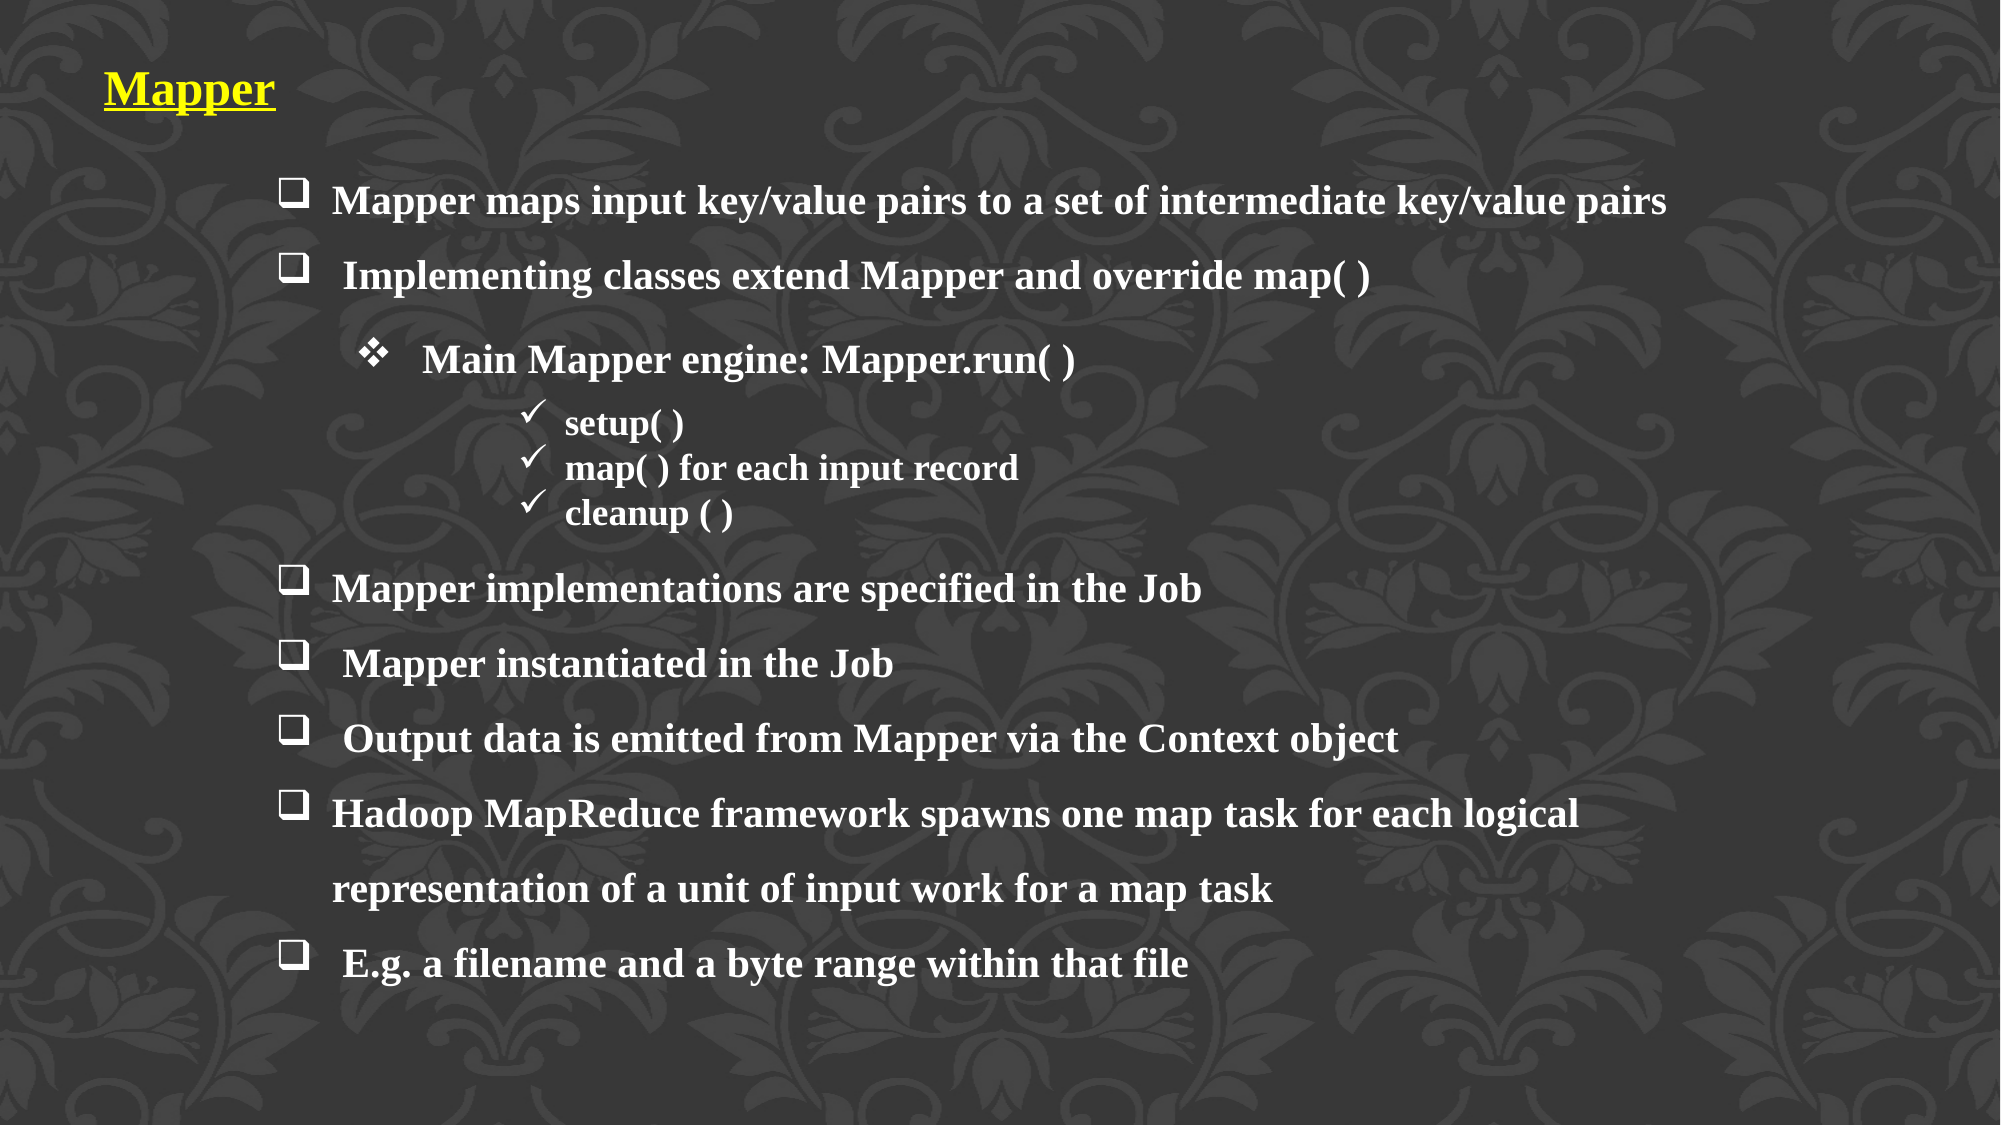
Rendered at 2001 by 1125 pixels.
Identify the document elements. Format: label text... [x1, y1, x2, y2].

text_box Mapper implementations are specified in the Job Mapper instantiated in the Job Output data is emitted from Mapper via the Context object Hadoop MapReduce framework spawns one map task for each logical representation of a unit of input work for a map task E.g. a filename and a byte range within that file [260, 528, 1687, 993]
text_box Main Mapper engine: Mapper.run( ) [340, 324, 1341, 390]
text_box Mapper maps input key/value pairs to a set of intermediate key/value pairs Implementing classes extend Mapper and override map( ) [260, 140, 1687, 306]
text_box Mapper [88, 47, 291, 123]
text_box setup( ) map( ) for each input record cleanup ( ) [503, 390, 1044, 540]
